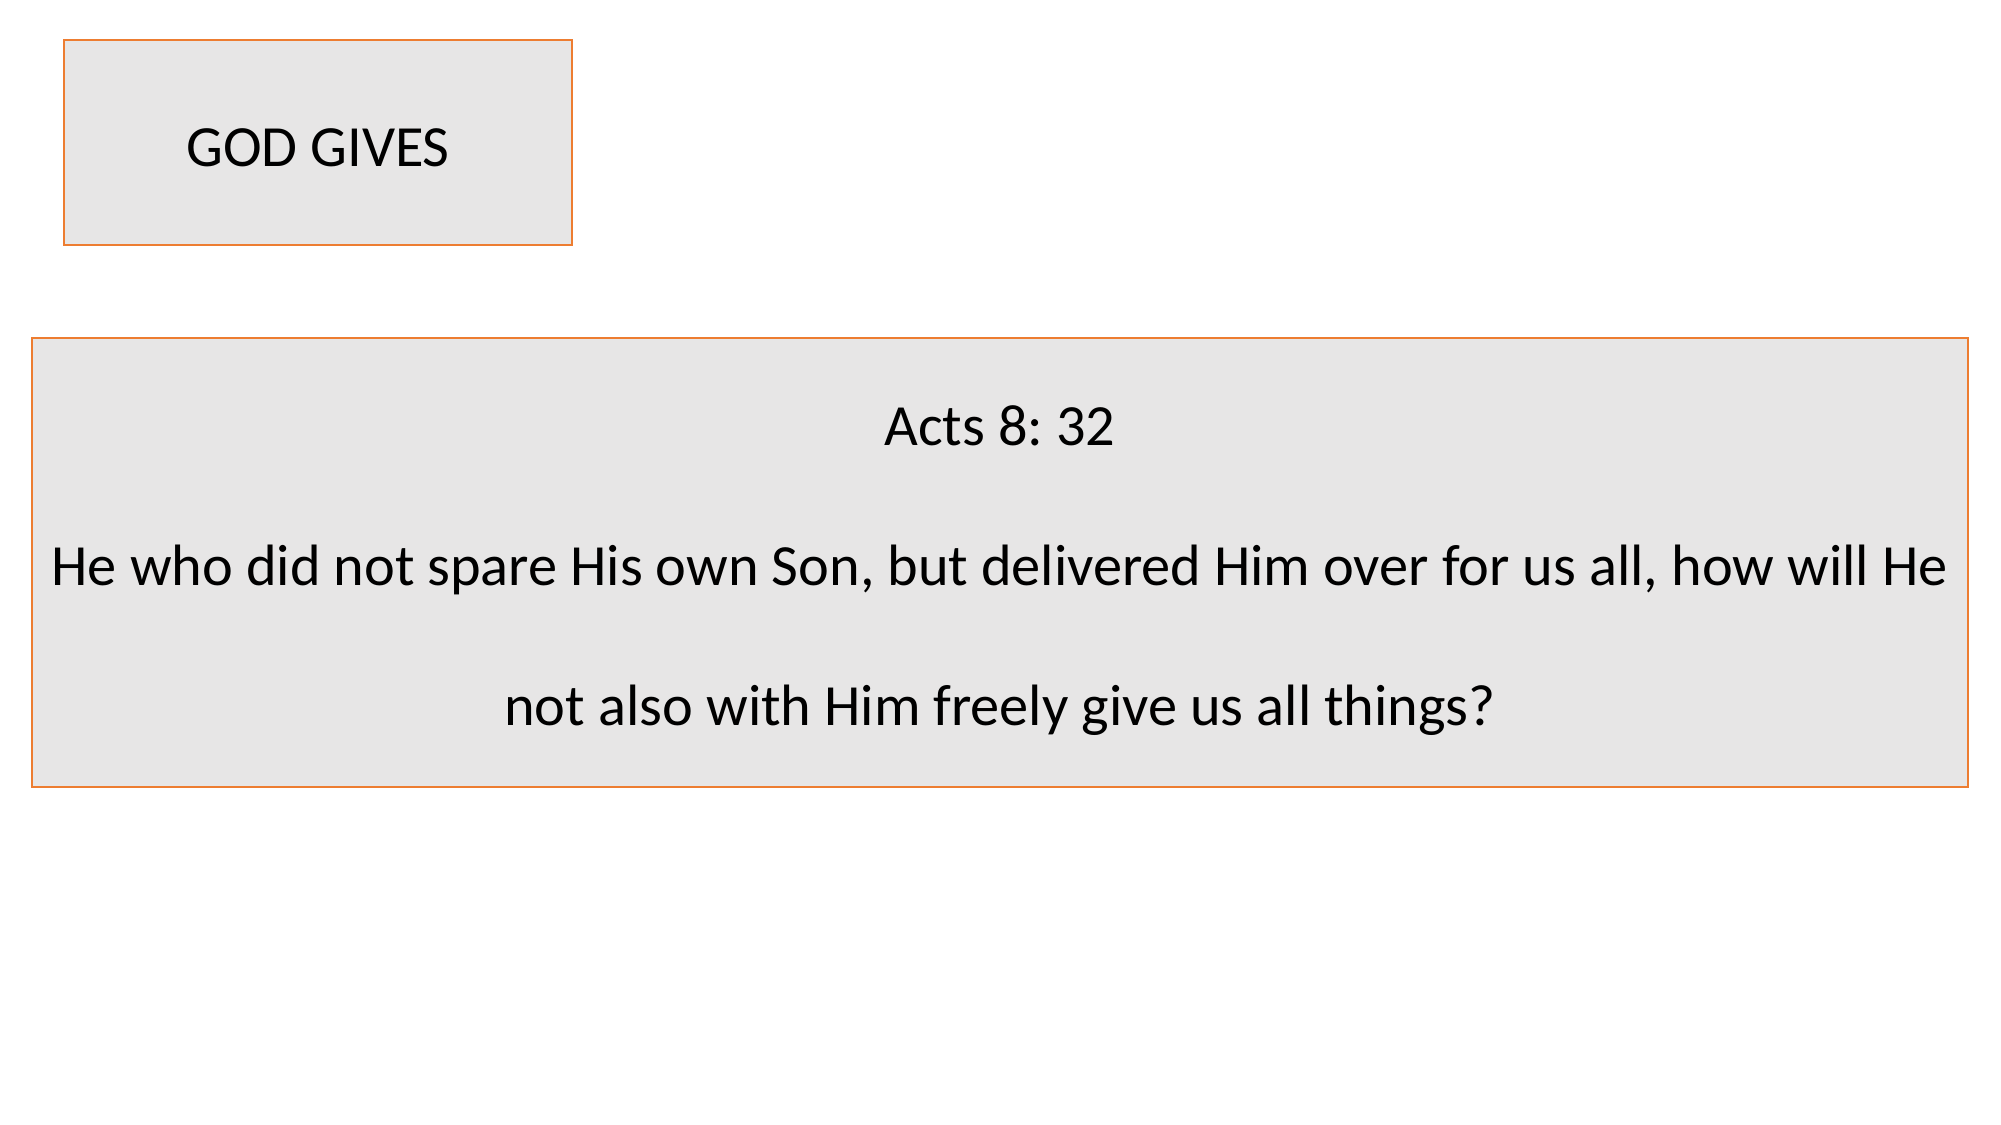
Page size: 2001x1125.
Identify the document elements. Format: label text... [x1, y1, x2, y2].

text_box GOD GIVES [63, 39, 573, 246]
text_box Acts 8: 32 He who did not spare His own Son, but delivered Him over for us all, how will He not also with Him freely give us all things? [31, 337, 1969, 788]
